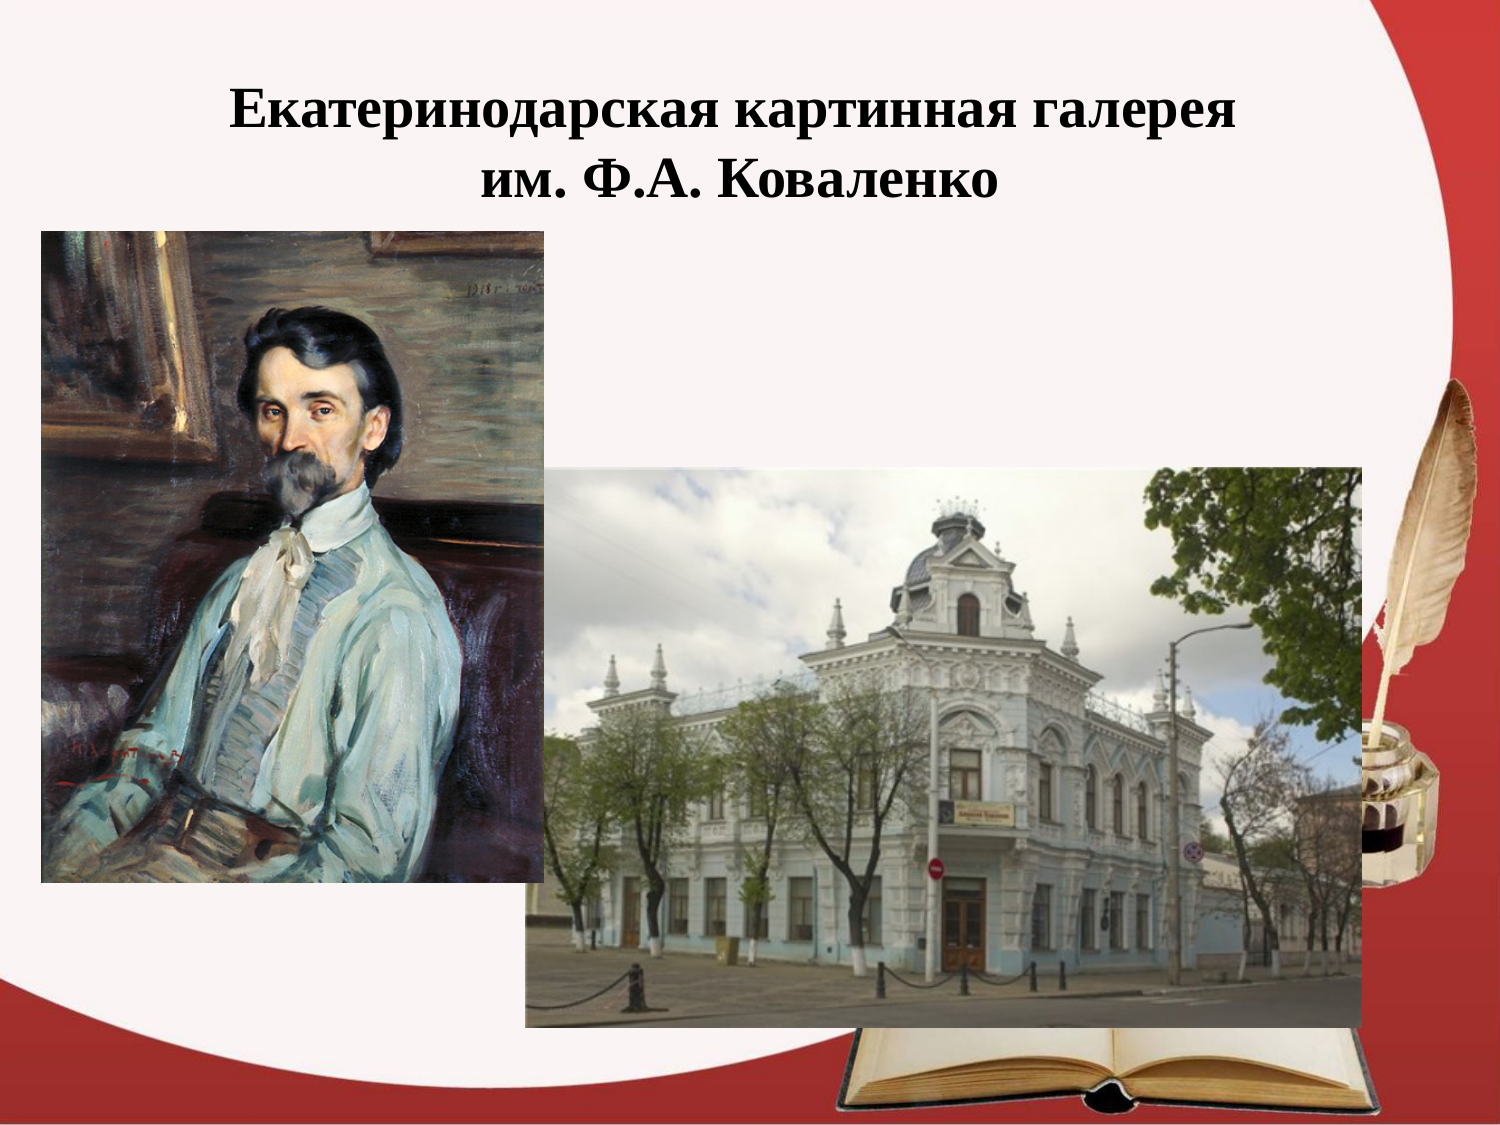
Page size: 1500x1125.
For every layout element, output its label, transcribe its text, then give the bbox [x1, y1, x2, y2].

title Екатеринодарская картинная галерея им. Ф.А. Коваленко [41, 44, 1426, 233]
picture [0, 0, 1500, 1125]
